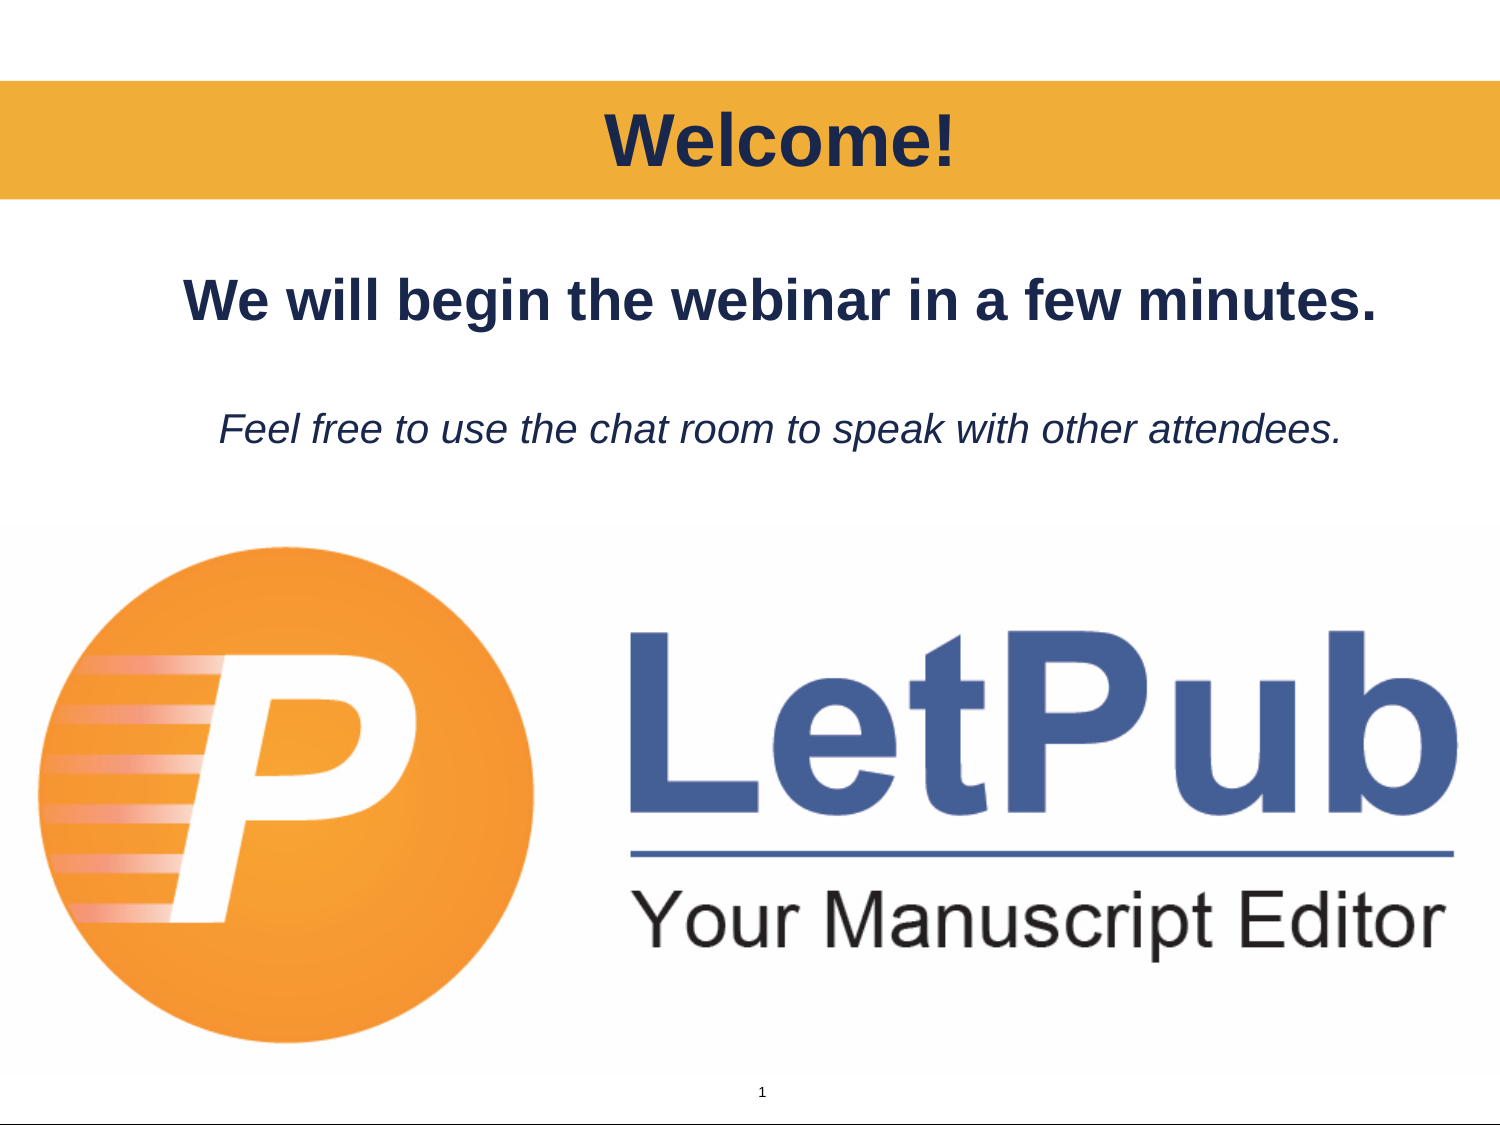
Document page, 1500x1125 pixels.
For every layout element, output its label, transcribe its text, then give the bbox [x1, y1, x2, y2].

slide_number 1 [718, 1084, 782, 1106]
picture [0, 523, 1500, 1076]
text_box [0, 1083, 1500, 1125]
text_box [0, 0, 1500, 80]
text_box Welcome! We will begin the webinar in a few minutes. Feel free to use the chat room to speak with other attendees. [103, 117, 1459, 426]
text_box [0, 200, 1500, 523]
text_box [0, 80, 1500, 200]
